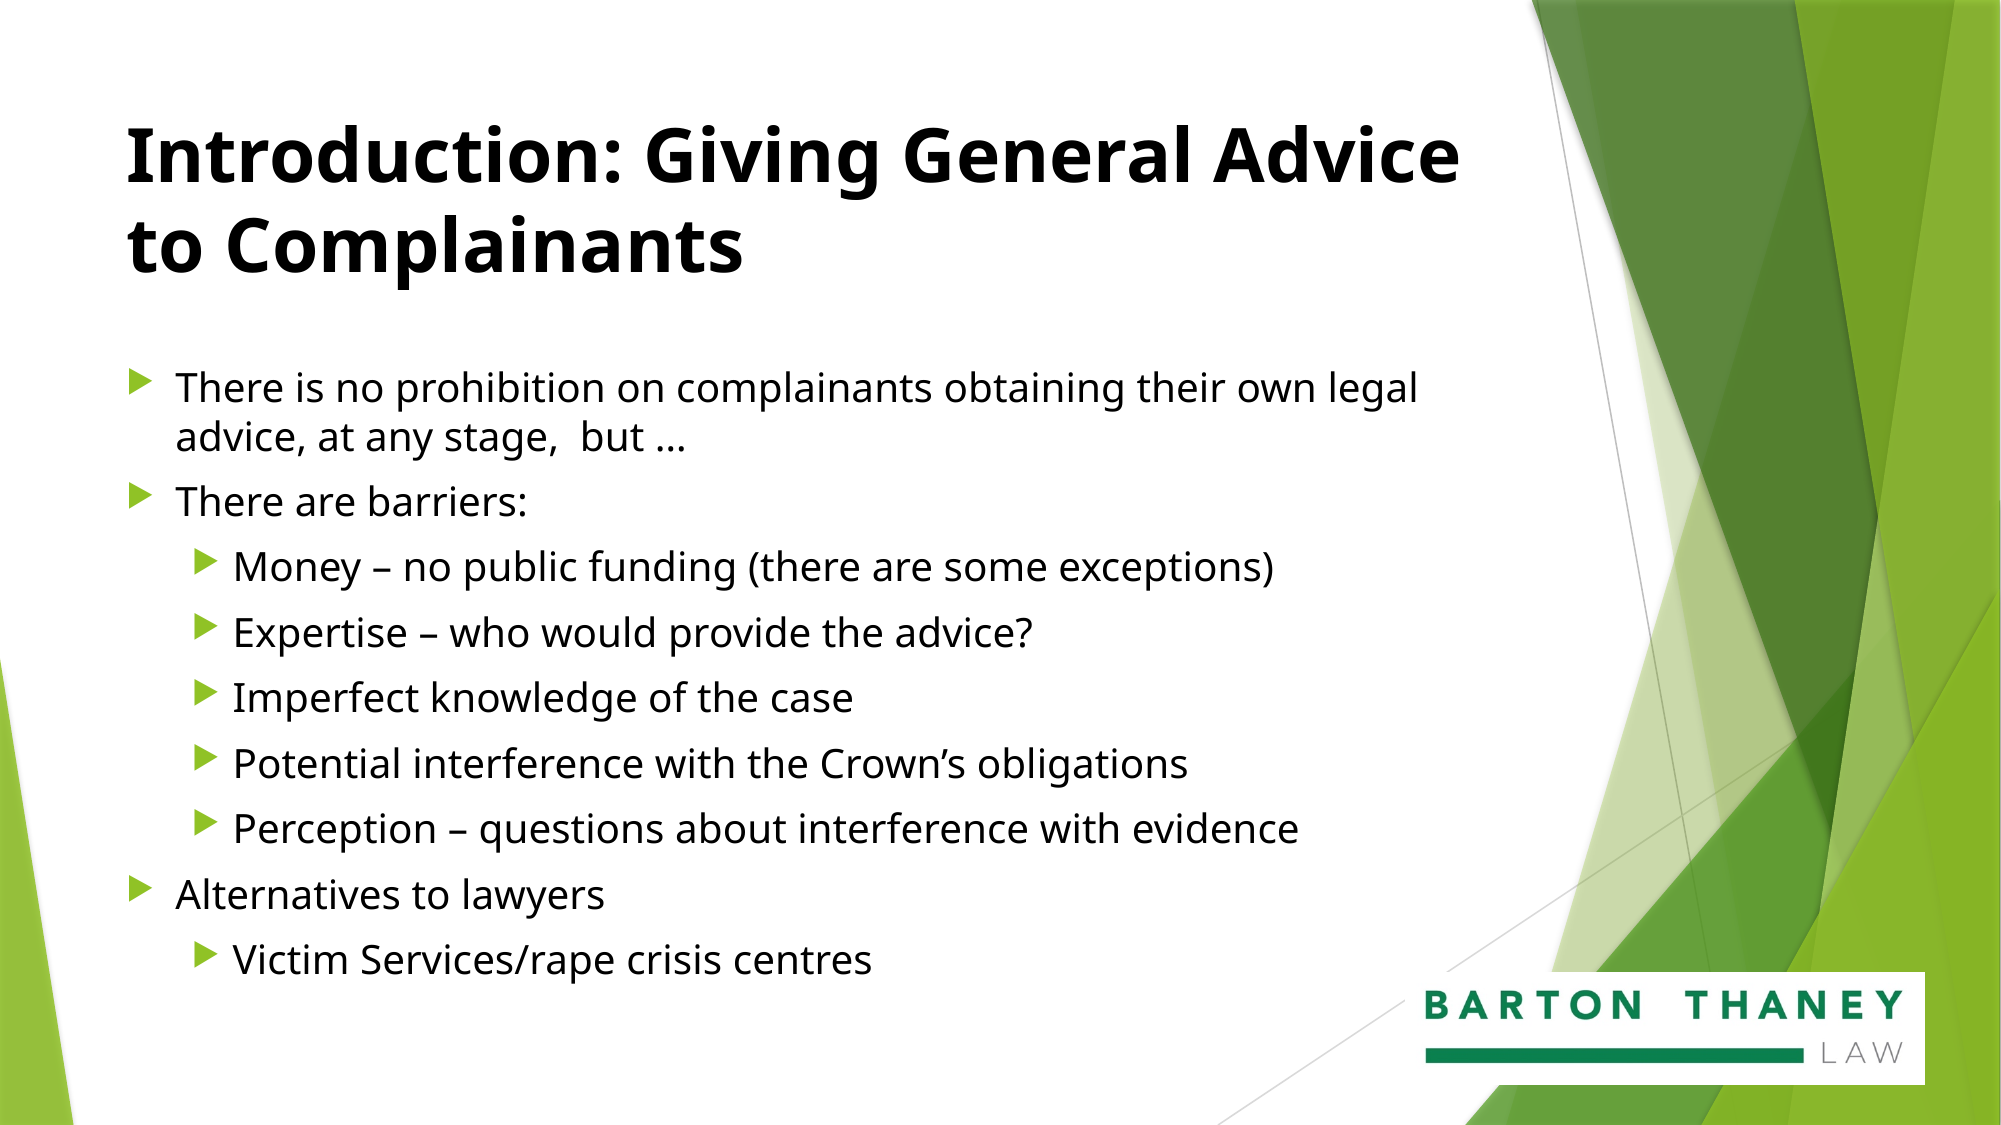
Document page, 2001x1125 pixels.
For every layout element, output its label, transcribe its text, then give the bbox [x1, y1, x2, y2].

title Introduction: Giving General Advice to Complainants [111, 99, 1522, 317]
list There is no prohibition on complainants obtaining their own legal advice, at any stage, but … There are barriers: Money – no public funding (there are some exceptions) Expertise – who would provide the advice? Imperfect knowledge of the case Potential interference with the Crown’s obligations Perception – questions about interference with evidence Alternatives to lawyers Victim Services/rape crisis centres [111, 354, 1522, 992]
picture [1404, 972, 1926, 1086]
